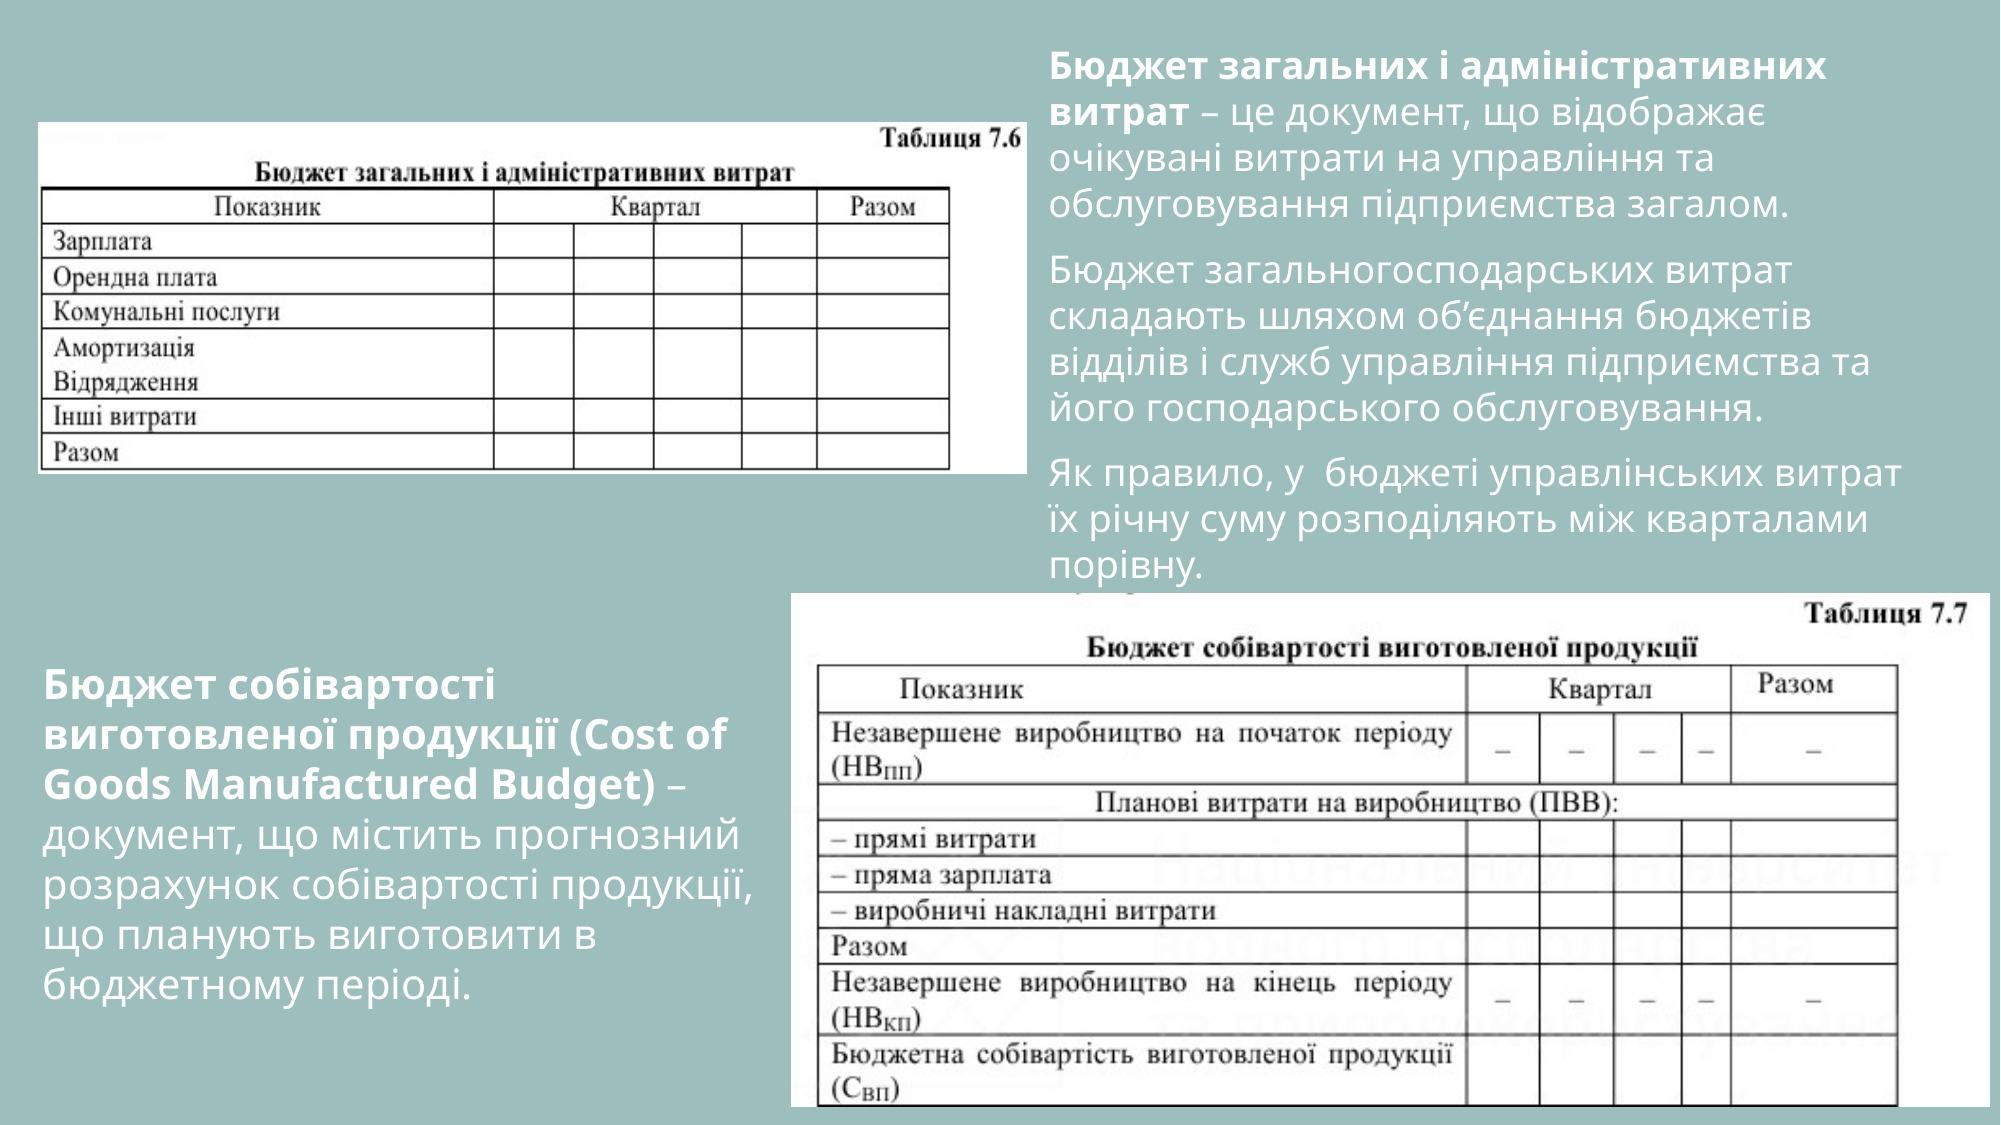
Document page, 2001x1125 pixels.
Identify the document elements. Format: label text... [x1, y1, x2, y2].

list Бюджет загальних і адміністративних витрат – це документ, що відображає очікувані витрати на управління та обслуговування підприємства загалом. Бюджет загальногосподарських витрат складають шляхом об’єднання бюджетів відділів і служб управління підприємства та його господарського обслуговування. Як правило, у бюджеті управлінських витрат їх річну суму розподіляють між кварталами порівну. [1026, 33, 1927, 593]
picture [791, 593, 1990, 1107]
picture [38, 121, 1027, 474]
text_box Бюджет собівартості виготовленої продукції (Cost of Goods Manufactured Budget) – документ, що містить прогнозний розрахунок собівартості продукції, що планують виготовити в бюджетному періоді. [42, 657, 791, 1011]
